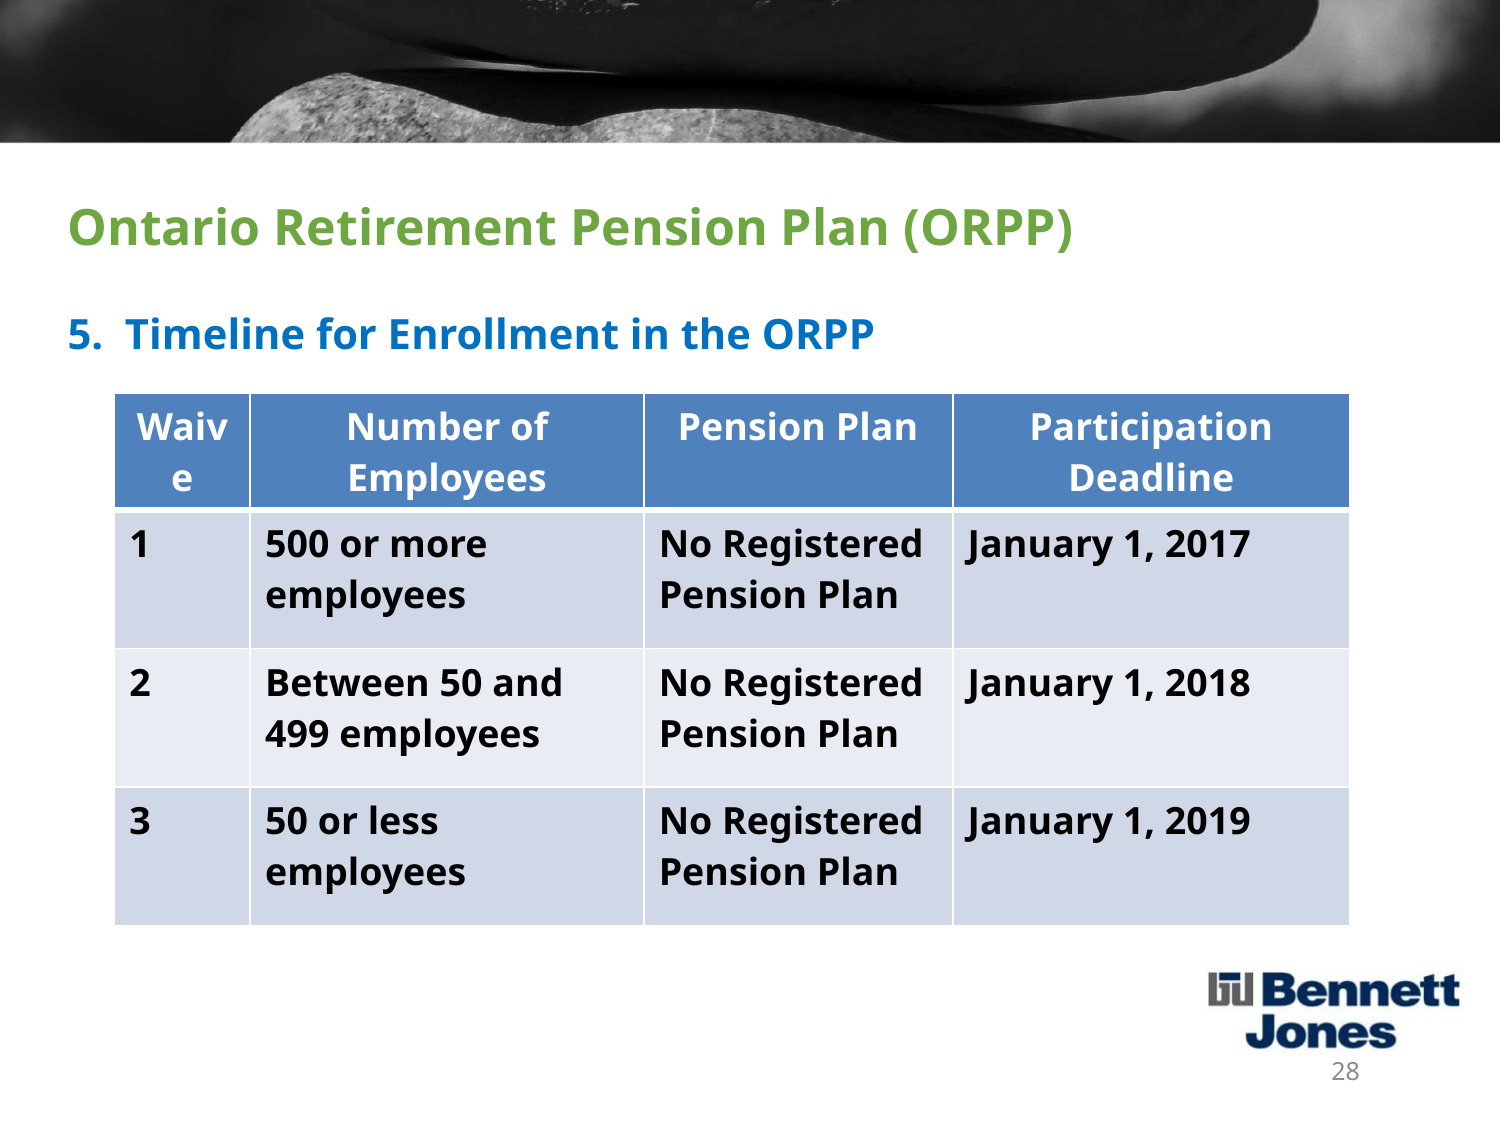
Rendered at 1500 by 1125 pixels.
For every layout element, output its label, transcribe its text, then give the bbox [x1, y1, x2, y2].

list 5. Timeline for Enrollment in the ORPP [52, 299, 1448, 975]
table_cell 500 or more employees [251, 513, 643, 648]
table_cell No Registered Pension Plan [645, 649, 952, 786]
table_cell 3 [115, 788, 249, 925]
table_cell January 1, 2017 [954, 513, 1349, 648]
table_cell January 1, 2019 [954, 788, 1349, 925]
slide_number 28 [1074, 1042, 1375, 1103]
table_header Pension Plan [645, 394, 952, 507]
table_cell 50 or less employees [251, 788, 643, 925]
table_cell Between 50 and 499 employees [251, 649, 643, 786]
table_cell No Registered Pension Plan [645, 513, 952, 648]
picture [0, 0, 1500, 1125]
table_header Participation Deadline [954, 394, 1349, 507]
table_header Waive [115, 394, 249, 507]
table_cell January 1, 2018 [954, 649, 1349, 786]
title Ontario Retirement Pension Plan (ORPP) [52, 187, 1448, 264]
table_header Number of Employees [251, 394, 643, 507]
table_cell 2 [115, 649, 249, 786]
table_cell No Registered Pension Plan [645, 788, 952, 925]
table_cell 1 [115, 513, 249, 648]
